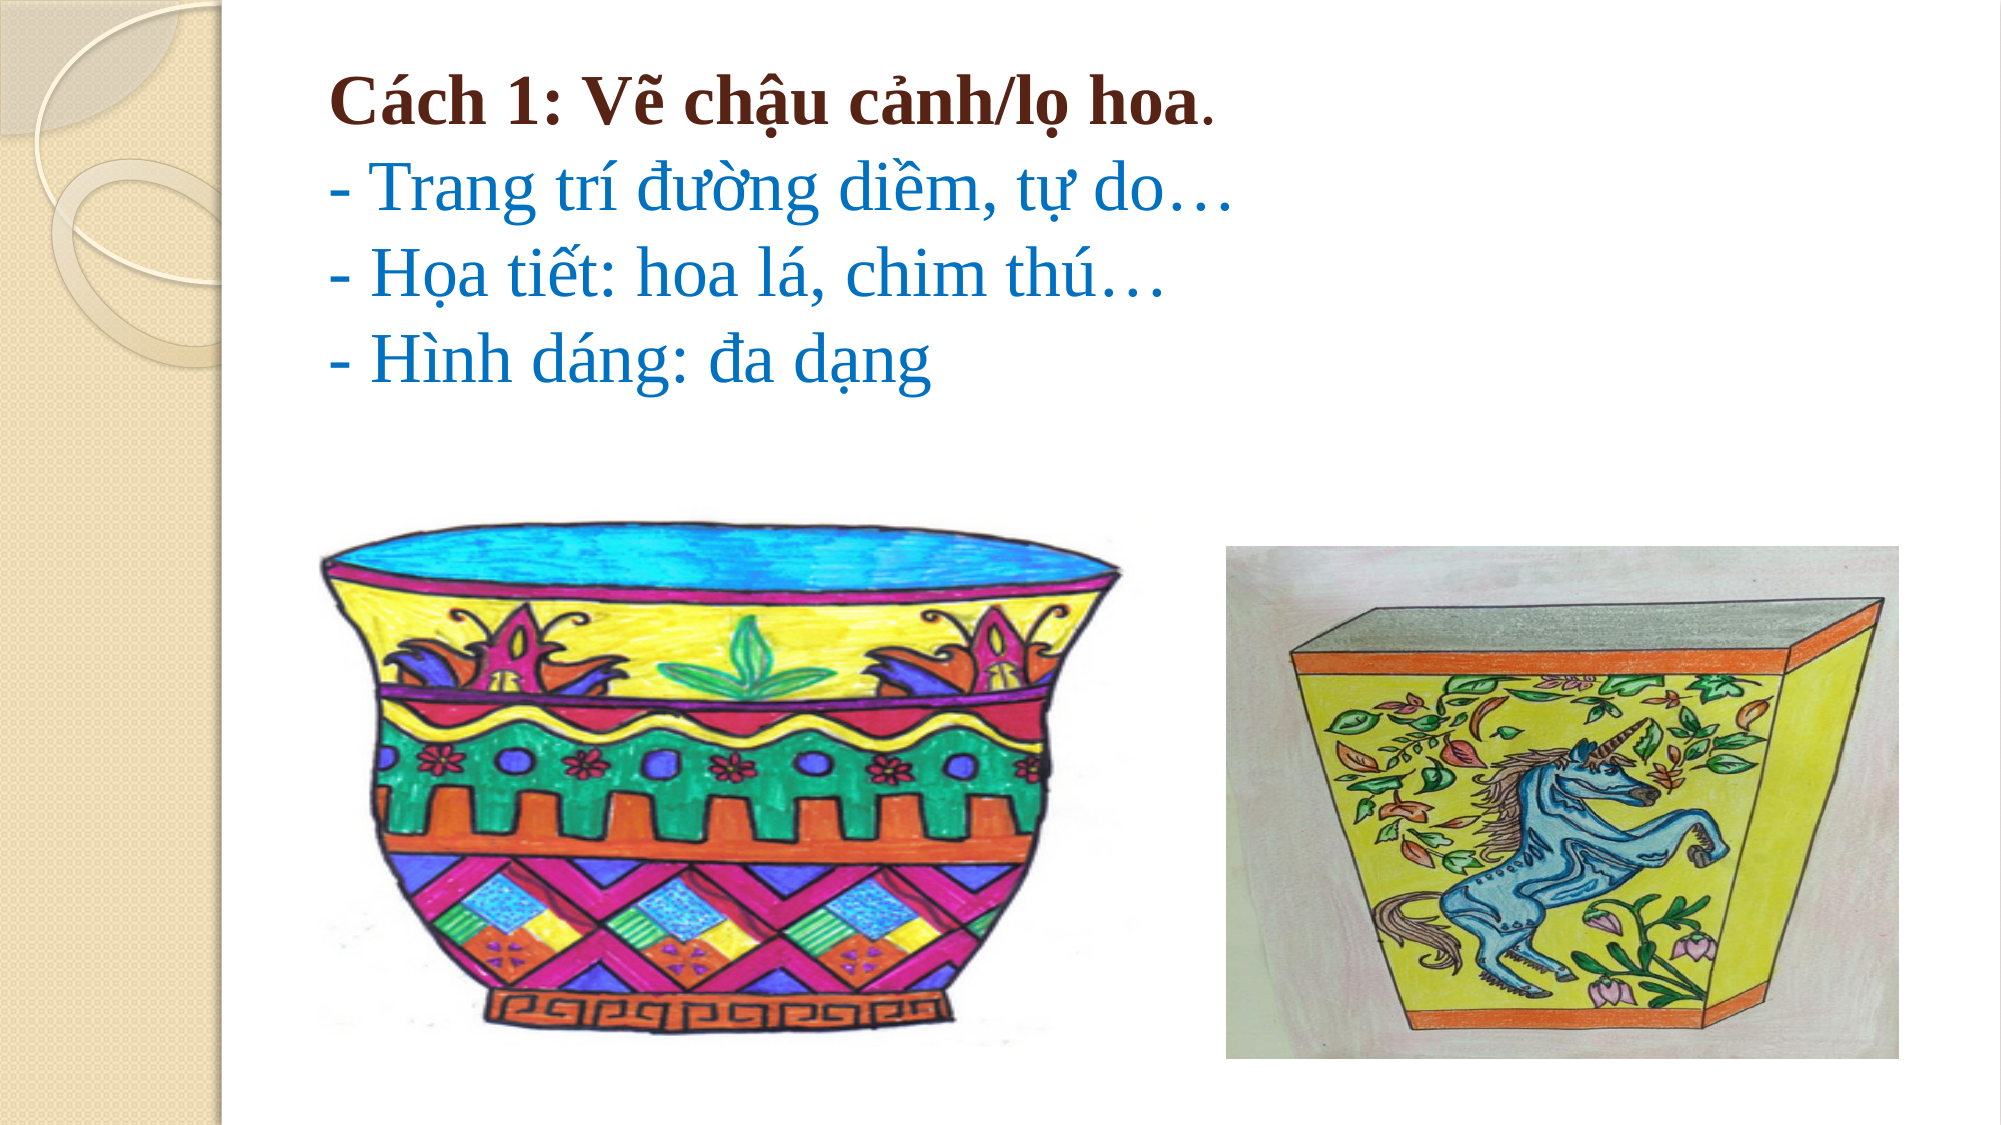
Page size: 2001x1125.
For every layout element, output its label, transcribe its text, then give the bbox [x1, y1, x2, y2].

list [318, 505, 1147, 1048]
picture [1226, 546, 1899, 1059]
title Cách 1: Vẽ chậu cảnh/lọ hoa. - Trang trí đường diềm, tự do… - Họa tiết: hoa lá, chim thú… - Hình dáng: đa dạng [313, 45, 1954, 405]
